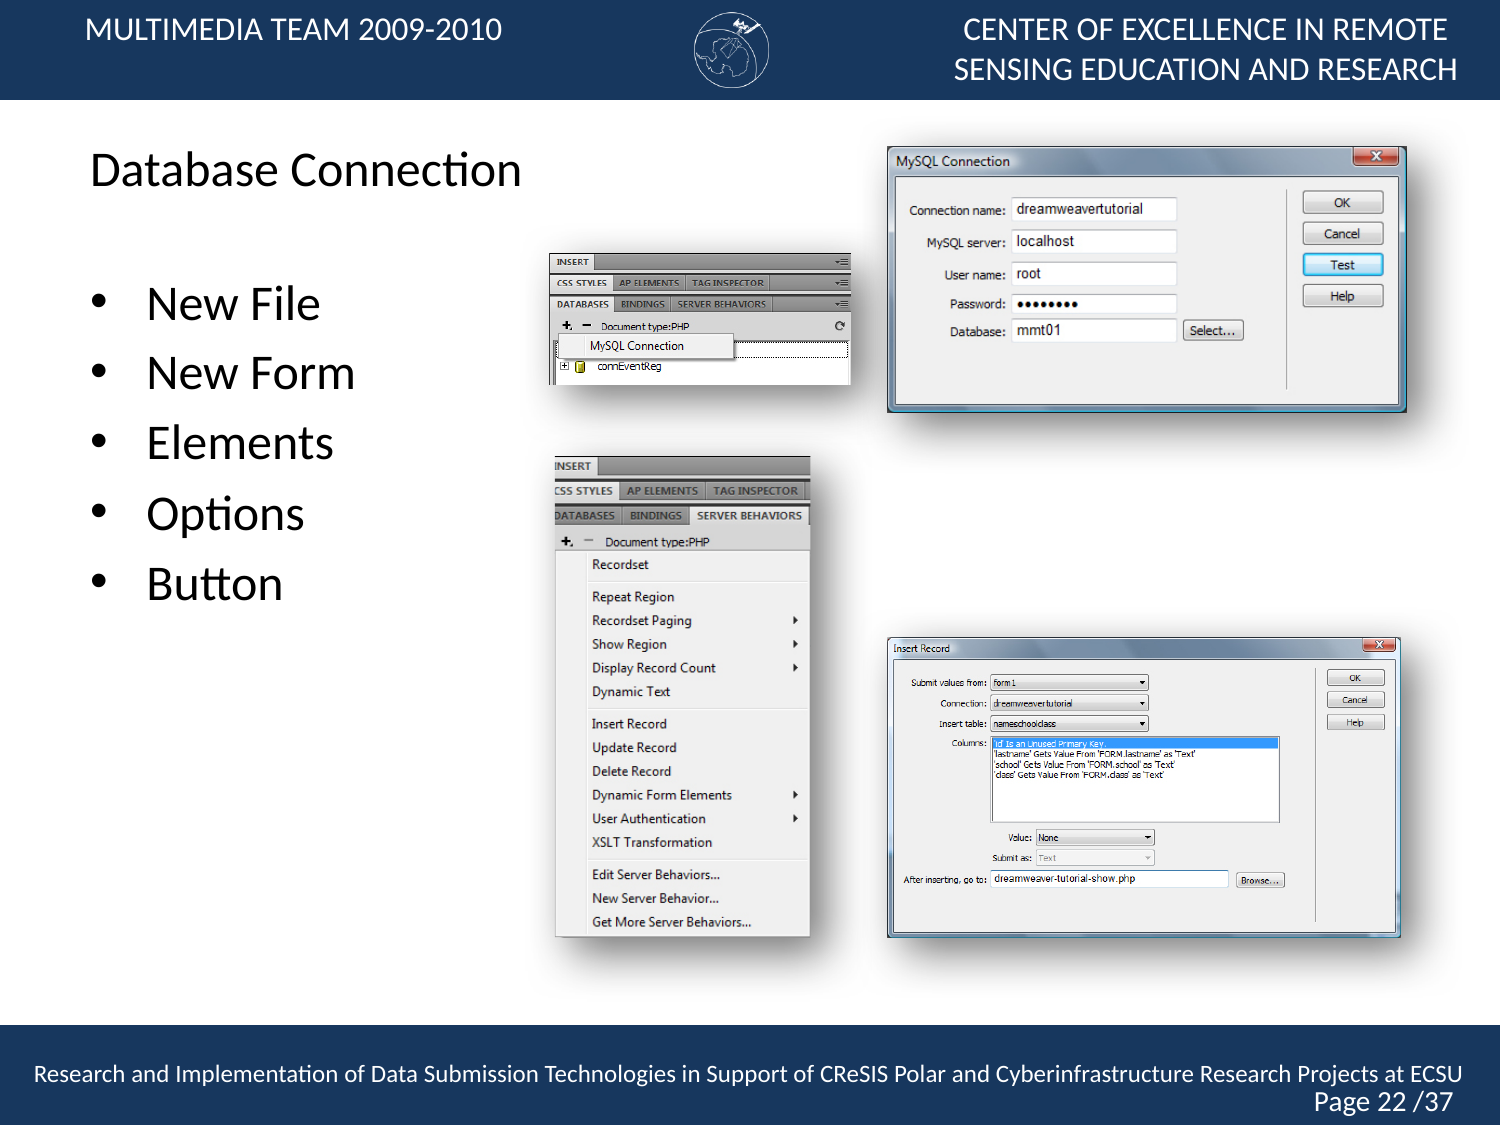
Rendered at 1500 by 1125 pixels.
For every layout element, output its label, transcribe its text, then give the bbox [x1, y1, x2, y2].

picture [693, 12, 769, 88]
picture [887, 146, 1408, 413]
title Database Connection [75, 99, 1425, 233]
picture [887, 637, 1401, 938]
list New File New Form Elements Options Button [75, 262, 1425, 1005]
picture [549, 252, 851, 385]
slide_number Page 22 /37 [1125, 1074, 1475, 1113]
picture [554, 456, 811, 938]
